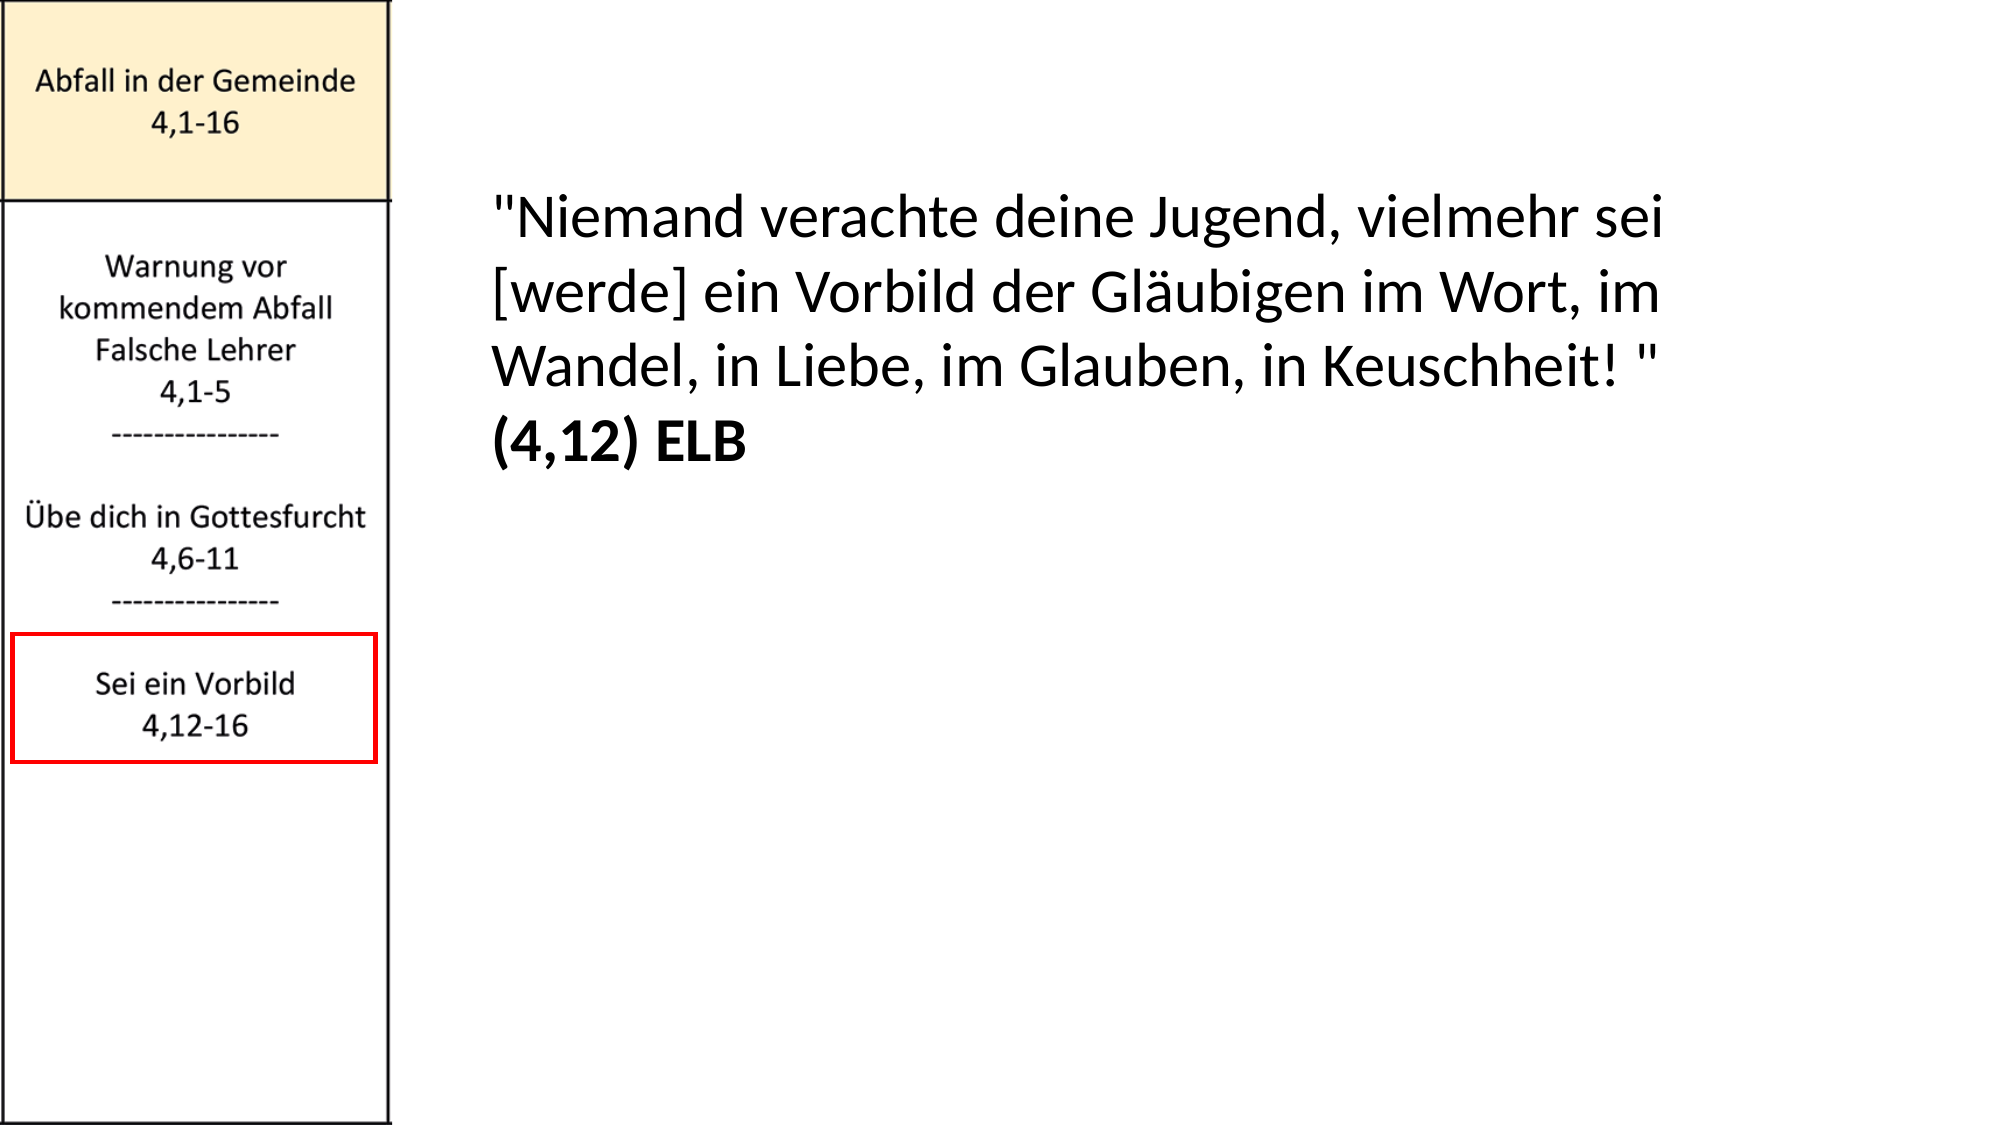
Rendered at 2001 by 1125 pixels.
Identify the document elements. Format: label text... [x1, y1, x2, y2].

text_box "Niemand verachte deine Jugend, vielmehr sei [werde] ein Vorbild der Gläubigen im Wort, im Wandel, in Liebe, im Glauben, in Keuschheit! " (4,12) ELB [476, 167, 1882, 482]
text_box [0, 0, 393, 1125]
